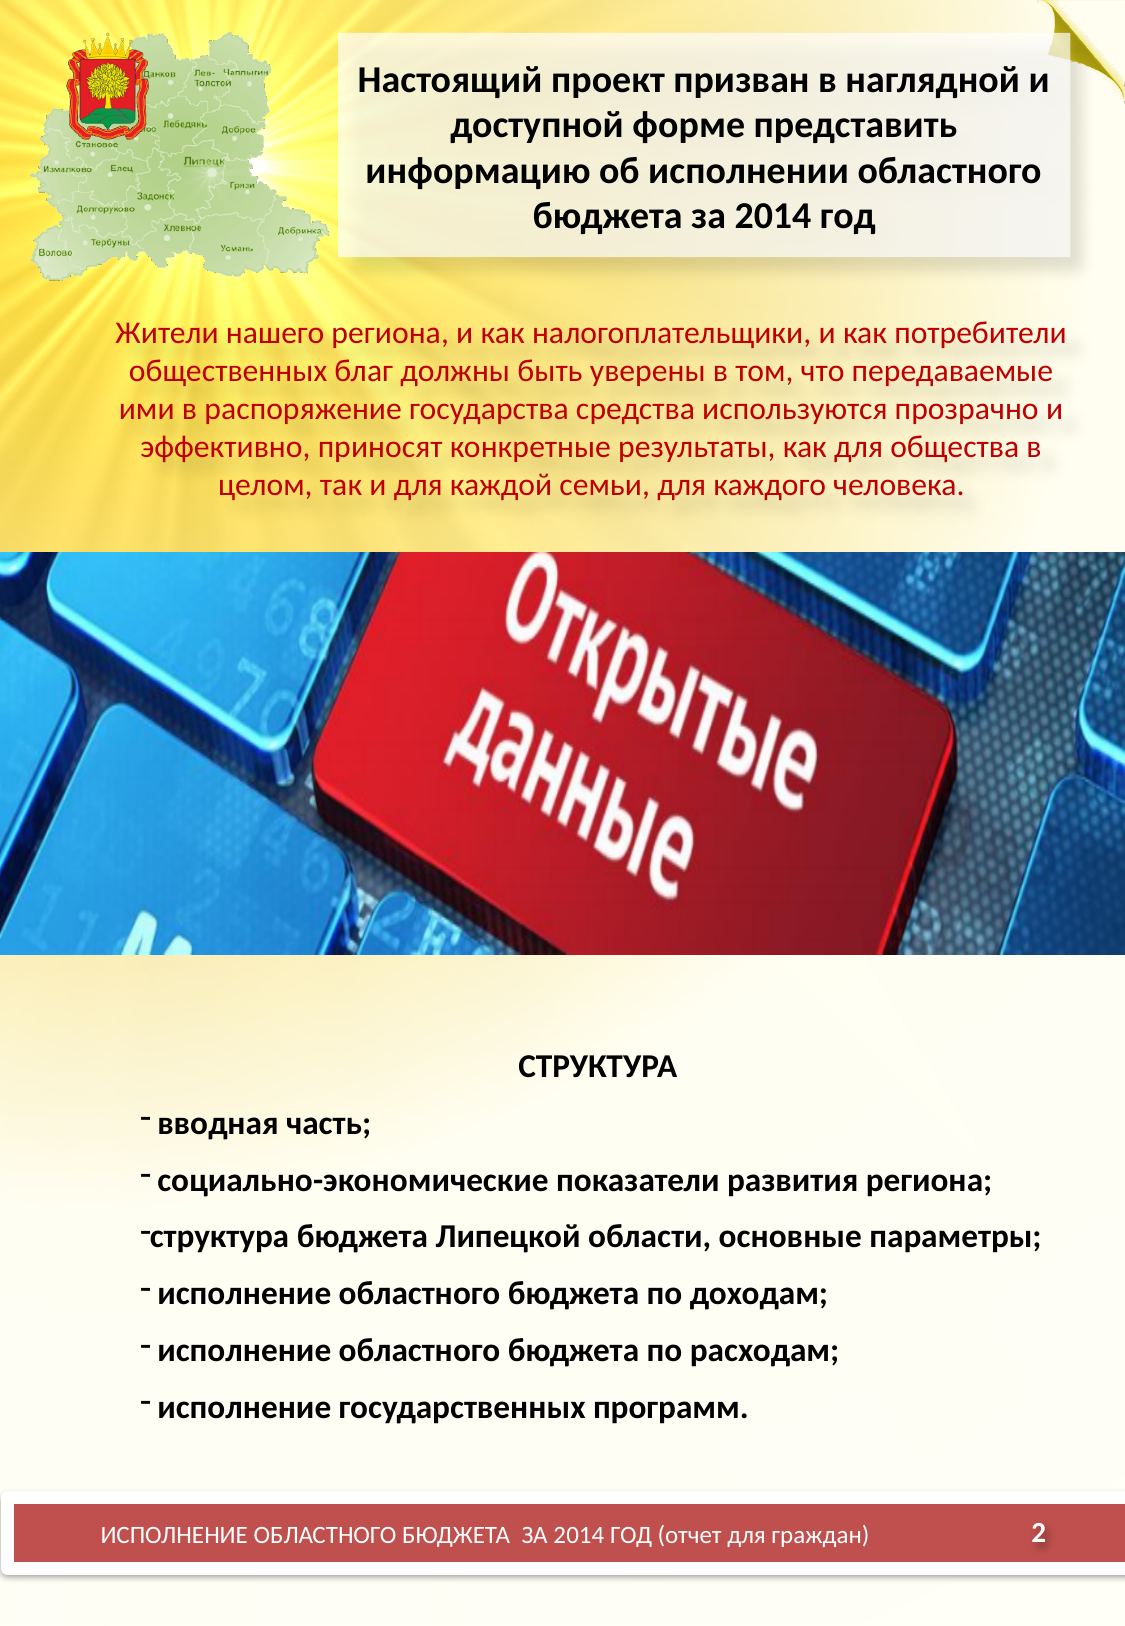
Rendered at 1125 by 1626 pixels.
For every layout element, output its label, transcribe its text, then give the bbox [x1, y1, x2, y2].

list Жители нашего региона, и как налогоплательщики, и как потребители общественных благ должны быть уверены в том, что передаваемые ими в распоряжение государства средства используются прозрачно и эффективно, приносят конкретные результаты, как для общества в целом, так и для каждой семьи, для каждого человека. [48, 304, 1086, 541]
picture [0, 0, 1125, 1626]
title Настоящий проект призван в наглядной и доступной форме представить информацию об исполнении областного бюджета за 2014 год [338, 32, 1071, 258]
footer ИСПОЛНЕНИЕ ОБЛАСТНОГО БЮДЖЕТА ЗА 2014 ГОД (отчет для граждан) [42, 1509, 929, 1557]
text_box СТРУКТУРА вводная часть; социально-экономические показатели развития региона; структура бюджета Липецкой области, основные параметры; исполнение областного бюджета по доходам; исполнение областного бюджета по расходам; исполнение государственных программ. [125, 1036, 1071, 1439]
slide_number 2 [964, 1509, 1062, 1553]
